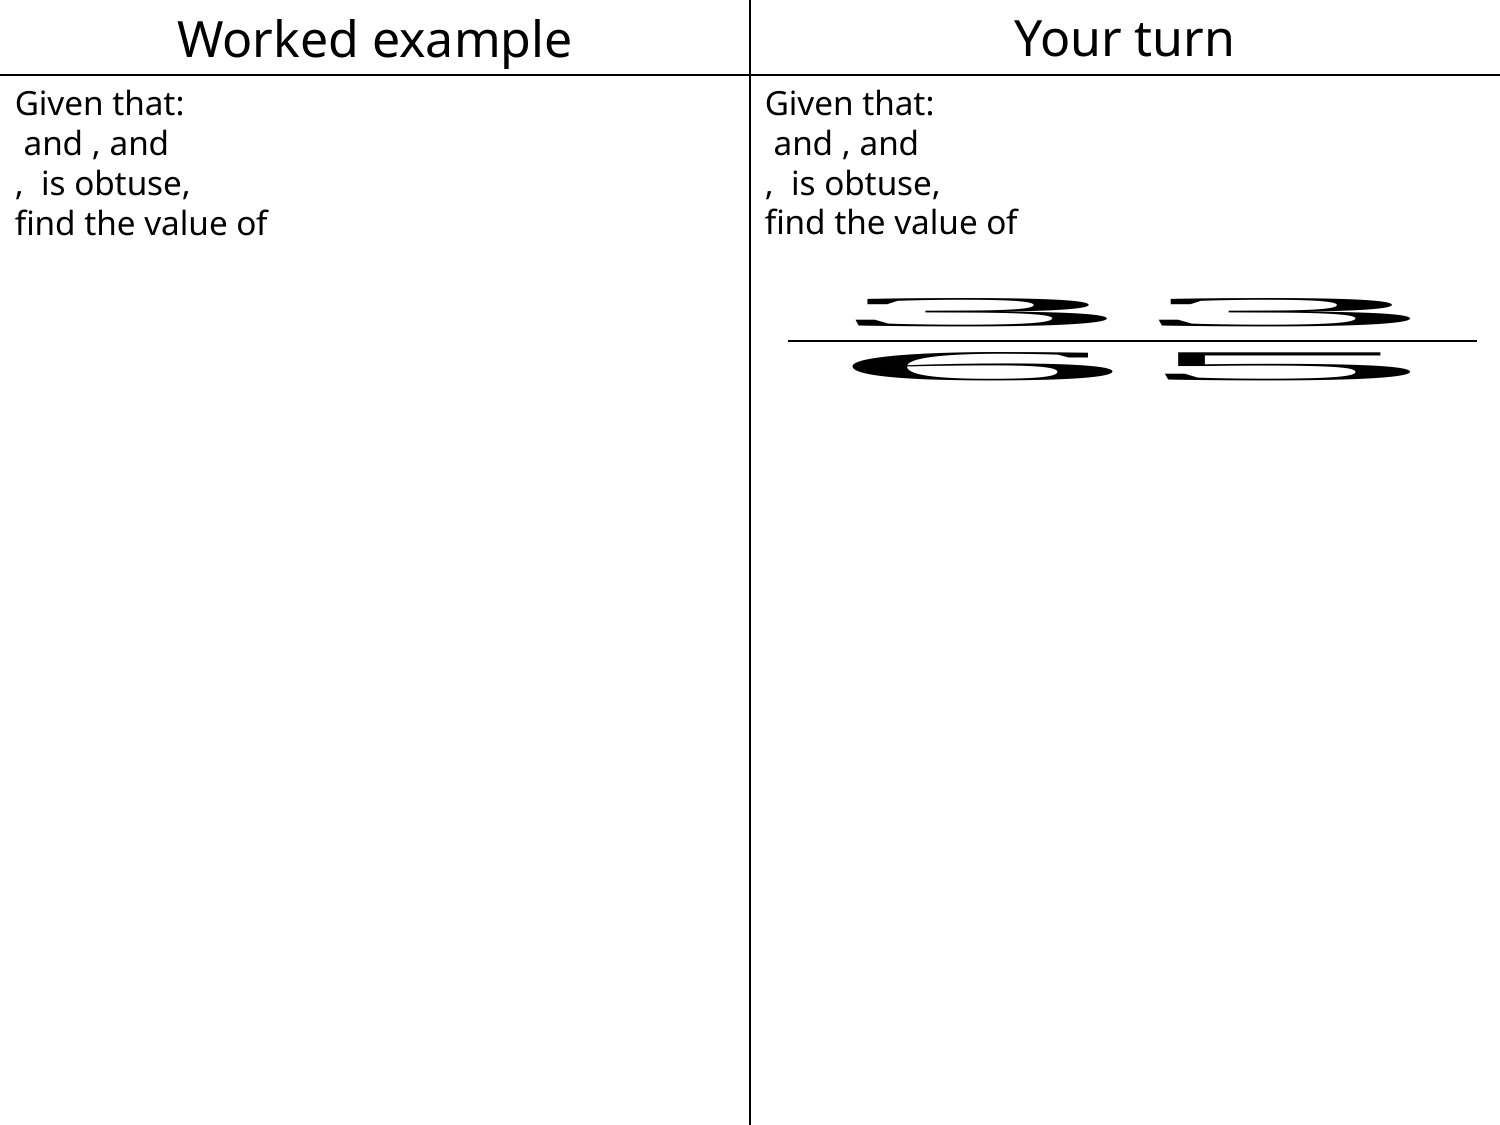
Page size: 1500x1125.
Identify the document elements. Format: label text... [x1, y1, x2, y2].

text_box Your turn [751, 0, 1500, 74]
text_box Worked example [0, 0, 749, 74]
